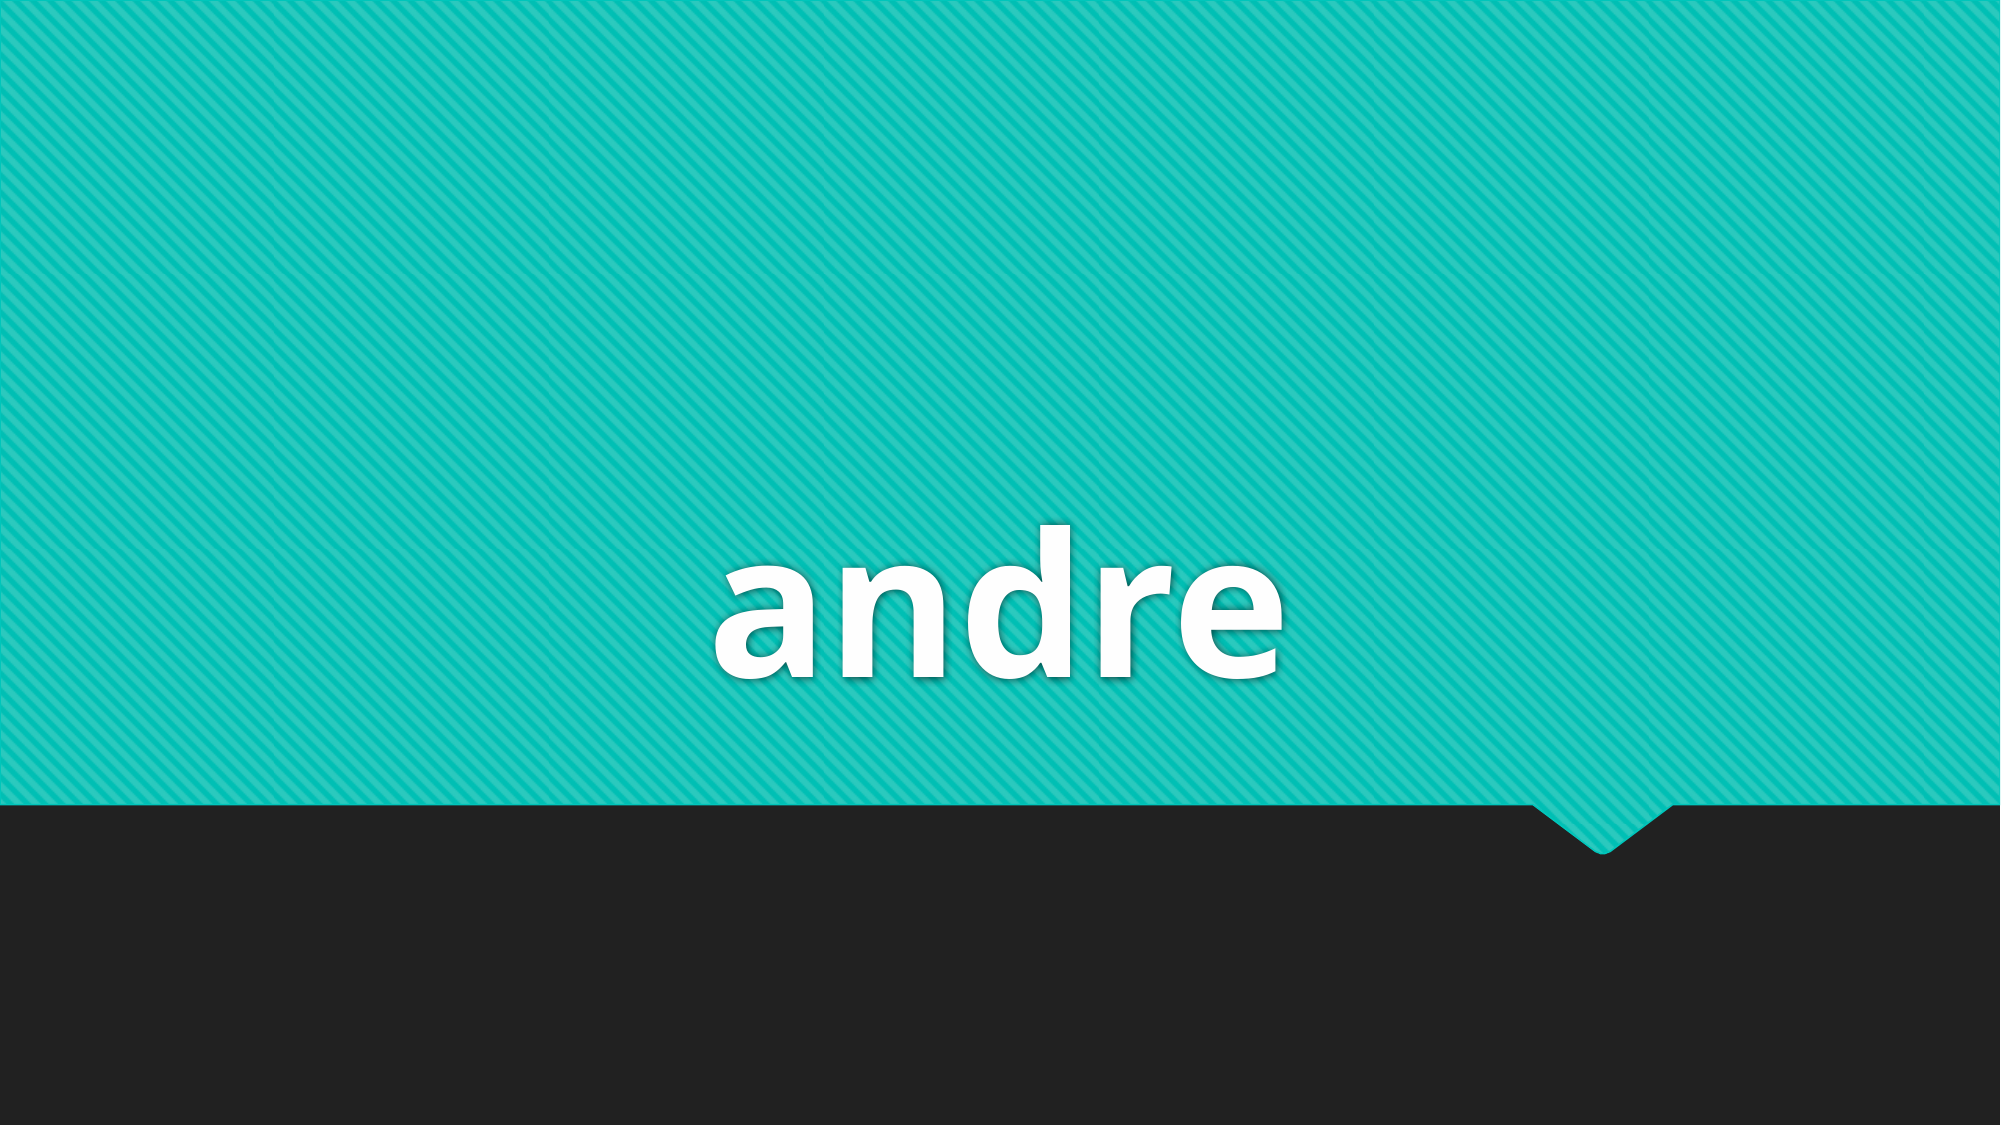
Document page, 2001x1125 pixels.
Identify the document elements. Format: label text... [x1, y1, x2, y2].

title andre [132, 484, 1866, 726]
